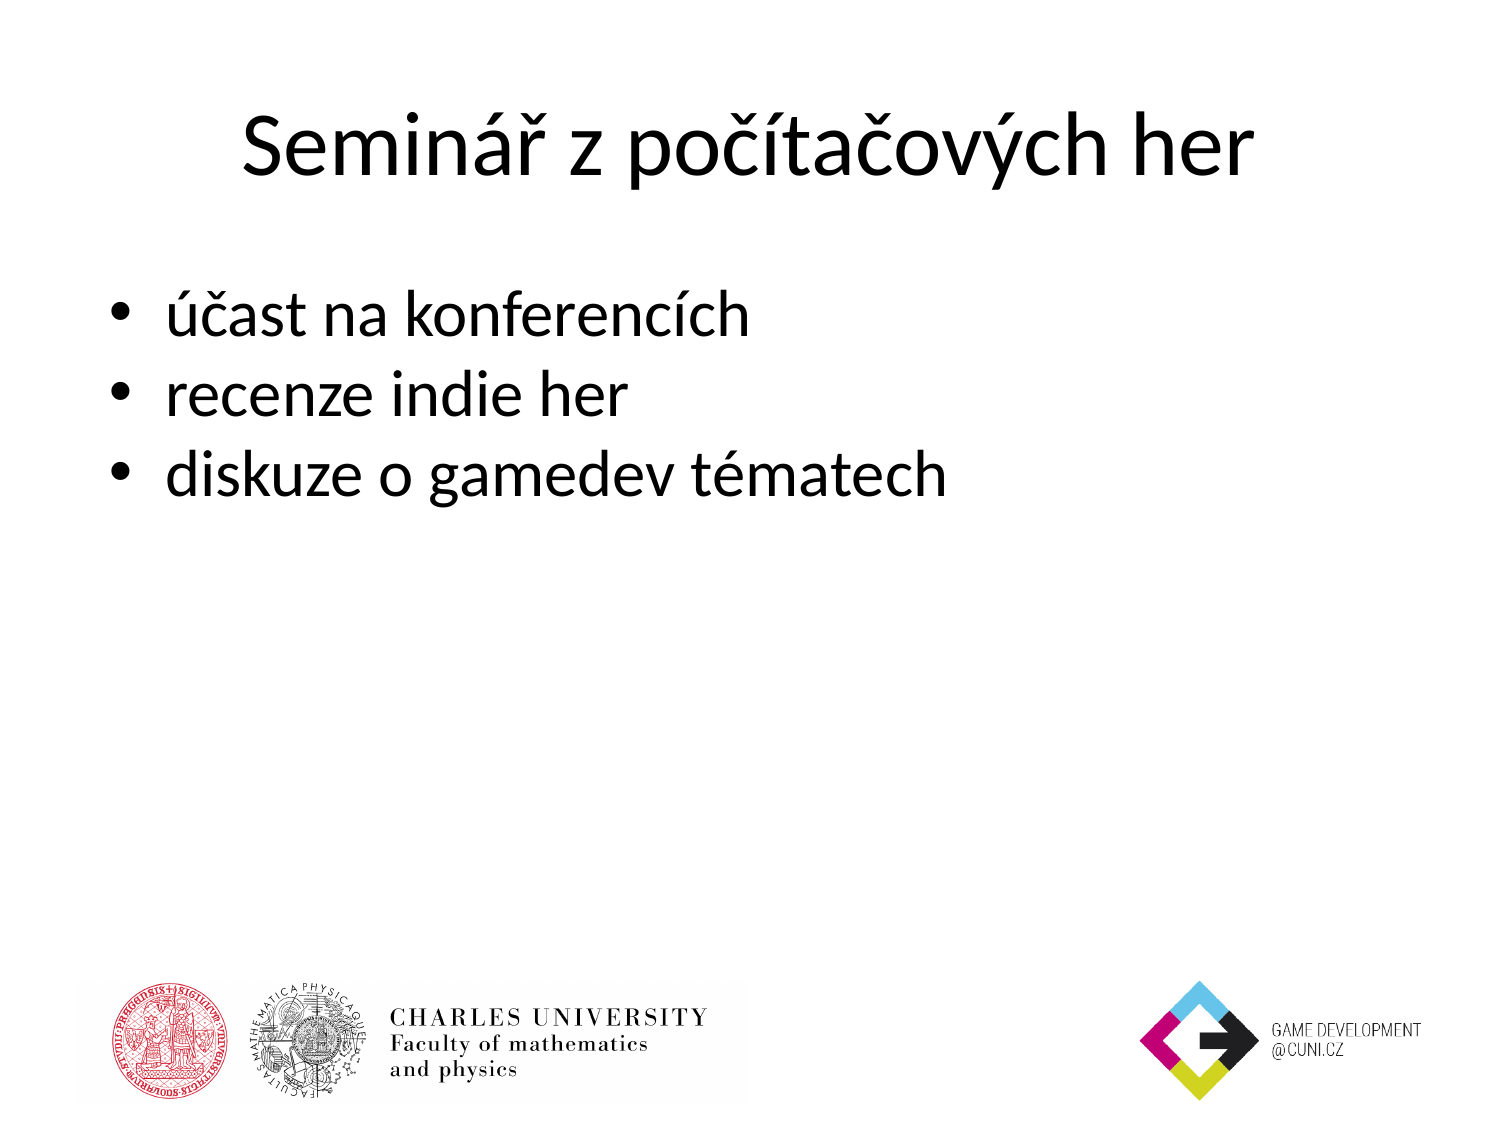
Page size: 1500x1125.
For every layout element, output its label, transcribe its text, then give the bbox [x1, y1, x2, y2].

list účast na konferencích recenze indie her diskuze o gamedev tématech [75, 262, 1425, 1005]
picture [1135, 1005, 1425, 1103]
picture [75, 1005, 749, 1103]
title Seminář z počítačových her [75, 45, 1425, 233]
